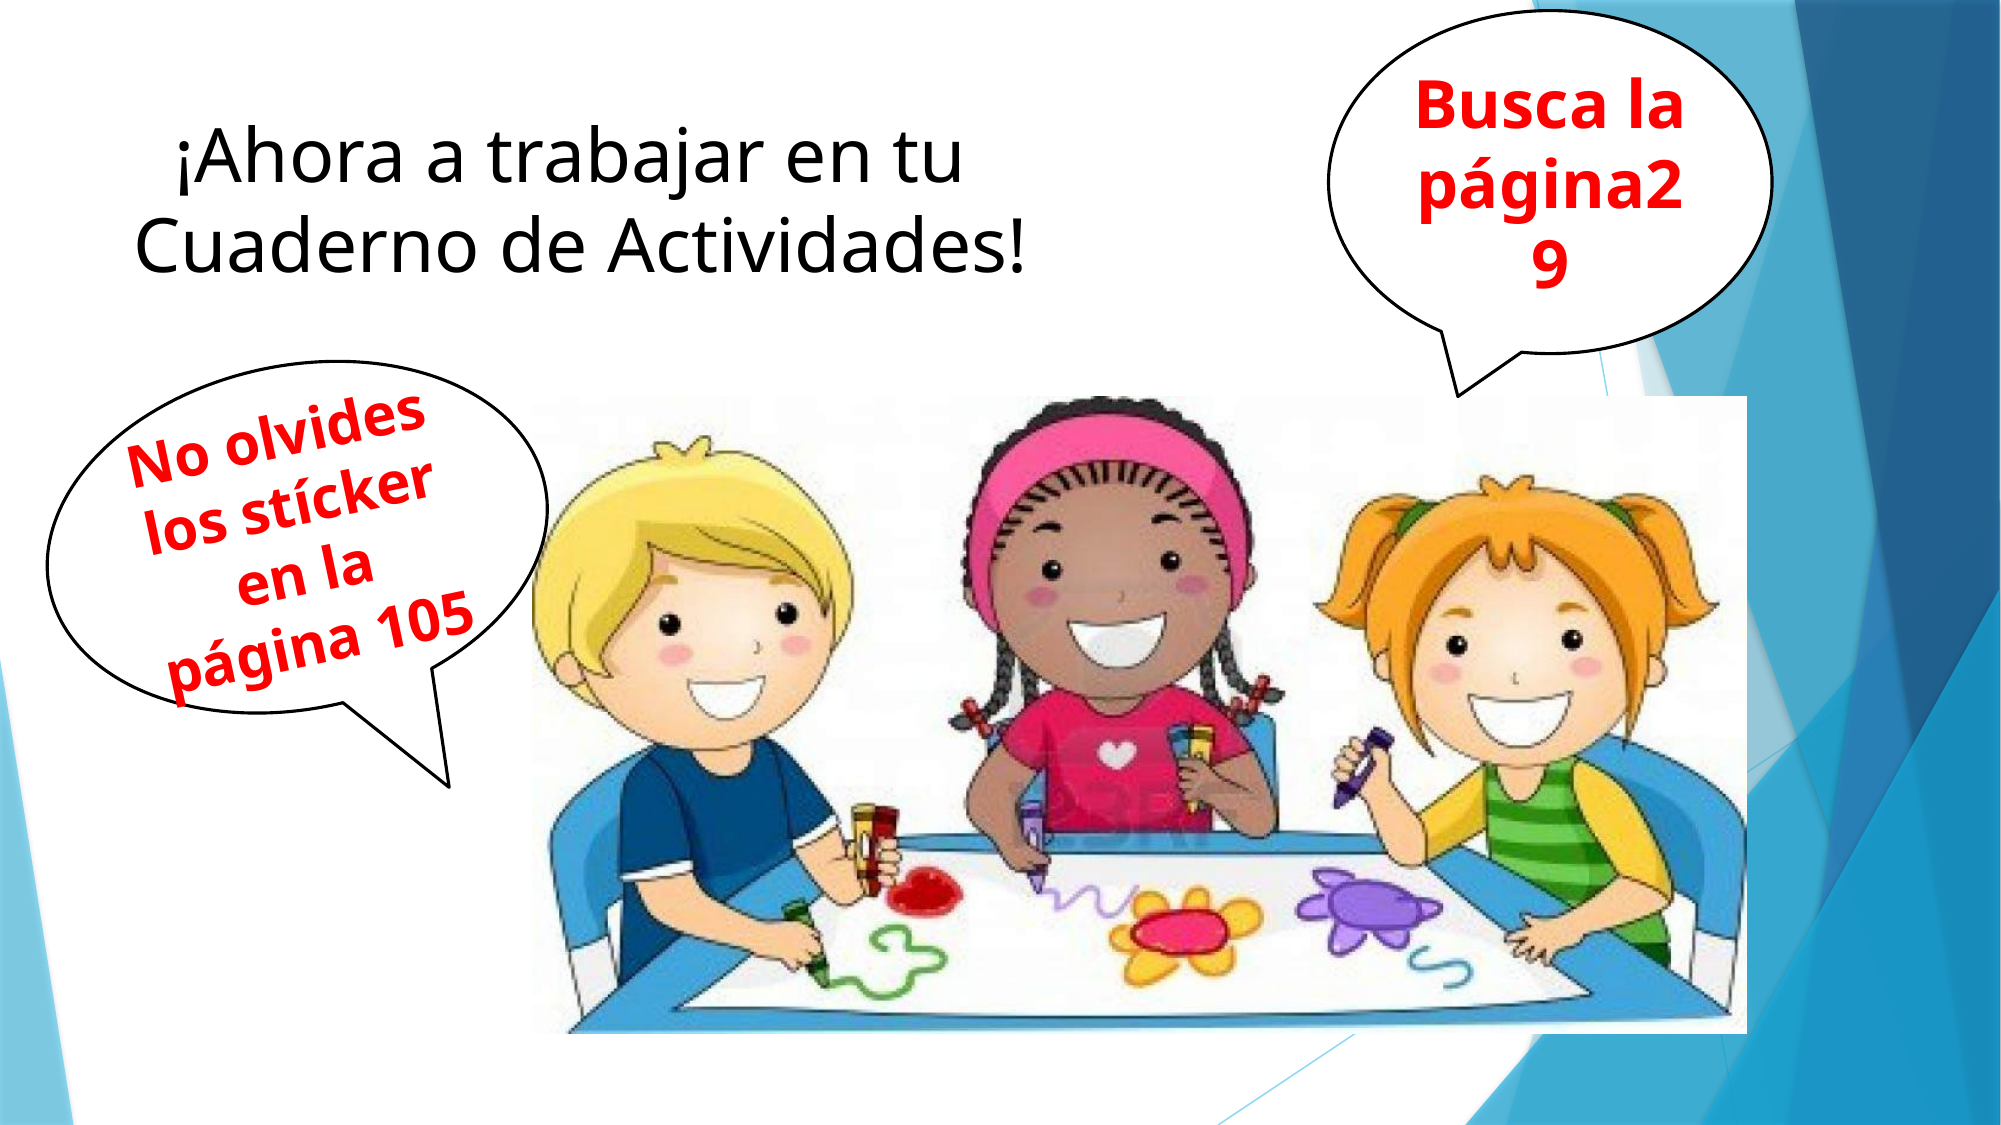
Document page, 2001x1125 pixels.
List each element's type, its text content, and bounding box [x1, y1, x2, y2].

text_box No olvides los stícker en la página 105 [45, 359, 527, 789]
text_box Busca la página29 [1326, 9, 1774, 395]
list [532, 395, 1748, 1034]
title ¡Ahora a trabajar en tu Cuaderno de Actividades! [111, 99, 1050, 317]
